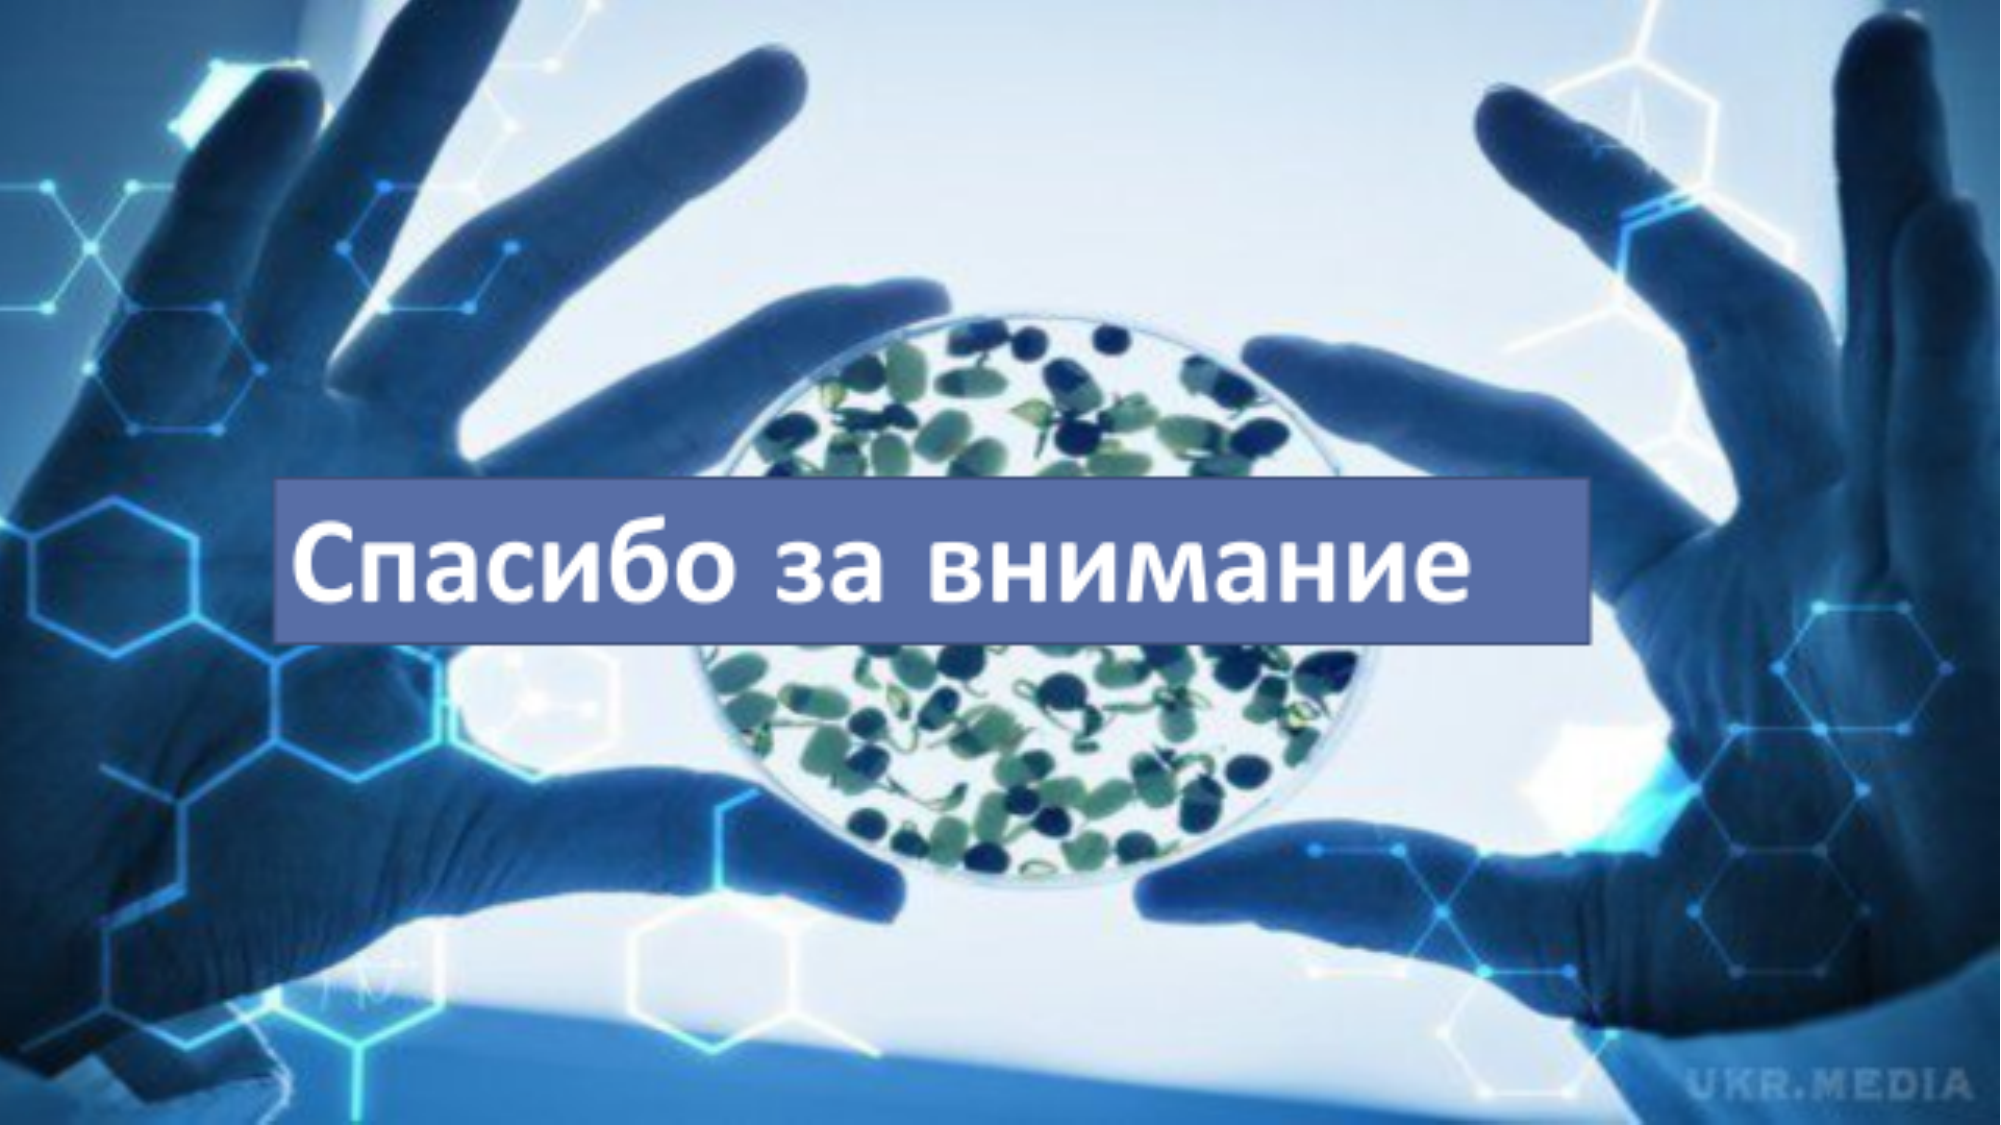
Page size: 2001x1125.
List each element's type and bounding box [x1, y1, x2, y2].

list [0, 0, 2000, 1125]
